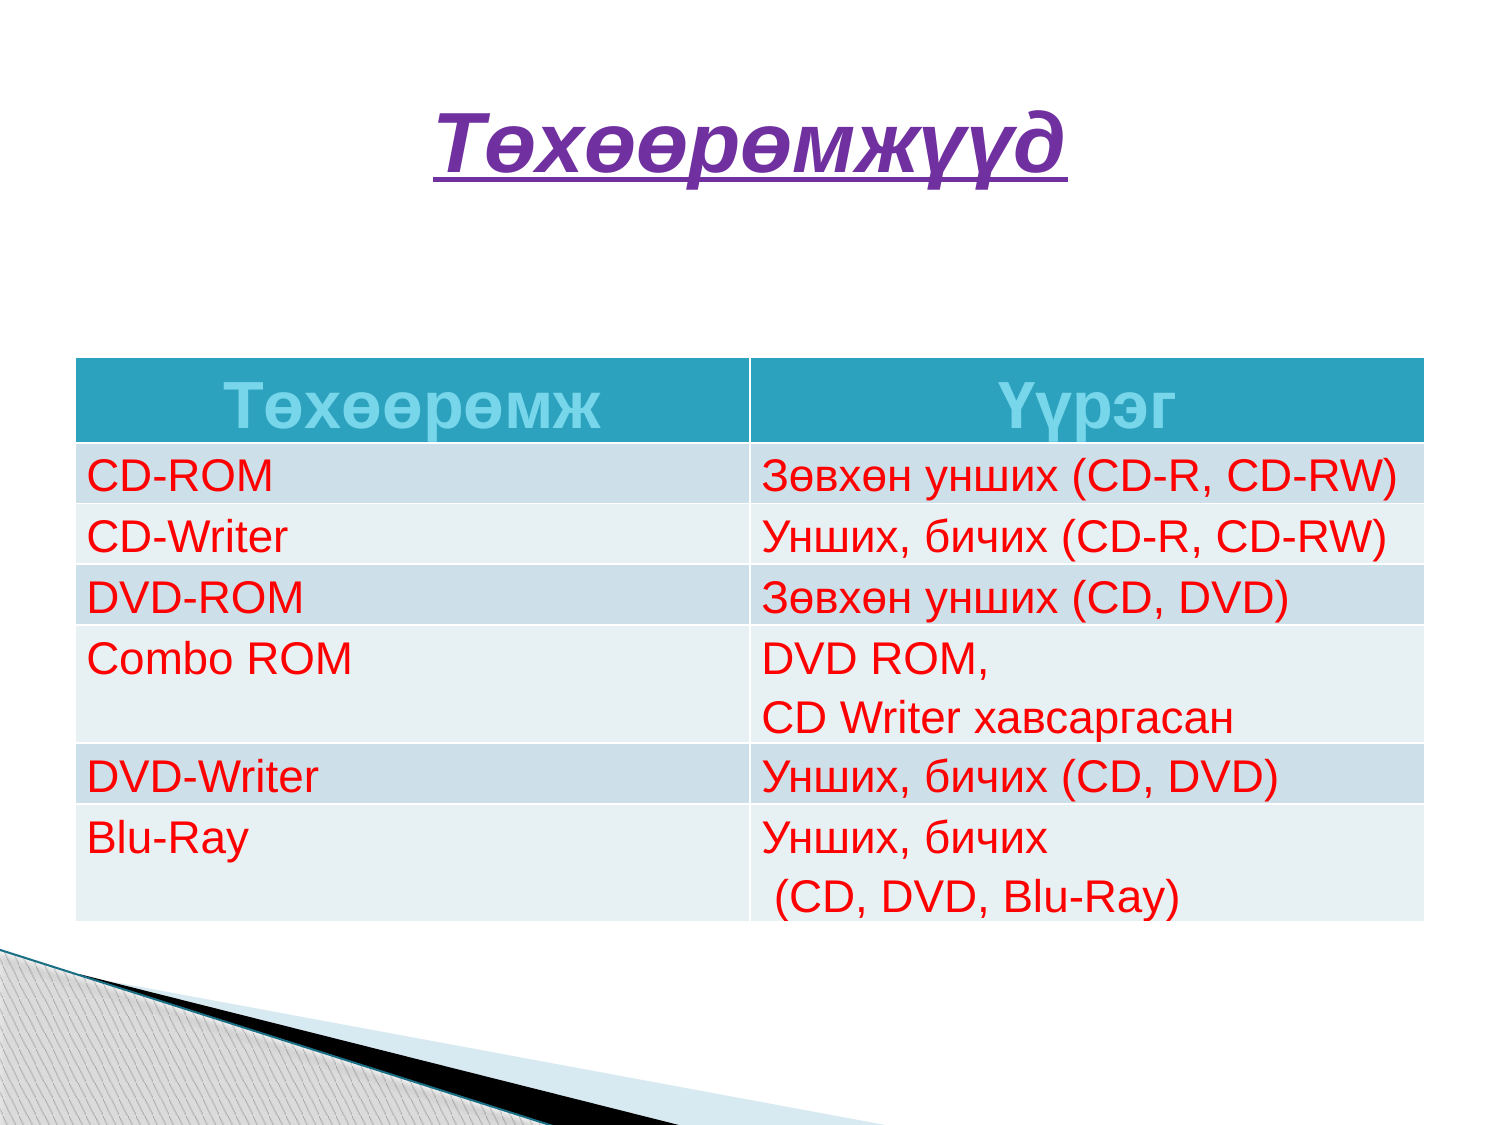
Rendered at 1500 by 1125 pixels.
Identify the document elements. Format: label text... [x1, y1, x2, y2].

table_header Үүрэг [751, 358, 1424, 442]
table_cell CD-Writer [76, 504, 749, 563]
table_cell Унших, бичих (CD, DVD) [751, 744, 1424, 803]
table_cell Унших, бичих (CD, DVD, Blu-Ray) [751, 805, 1424, 921]
title Төхөөрөмжүүд [75, 45, 1425, 233]
table_cell Combo ROM [76, 626, 749, 742]
table_header Төхөөрөмж [76, 358, 749, 442]
table_cell DVD-ROM [76, 565, 749, 624]
table_cell DVD-Writer [76, 744, 749, 803]
table_cell DVD ROM, CD Writer хавсаргасан [751, 626, 1424, 742]
table_cell Унших, бичих (CD-R, CD-RW) [751, 504, 1424, 563]
table_cell Blu-Ray [76, 805, 749, 921]
table_cell Зөвхөн унших (CD-R, CD-RW) [751, 444, 1424, 503]
table_cell Зөвхөн унших (CD, DVD) [751, 565, 1424, 624]
table_cell CD-ROM [76, 444, 749, 503]
